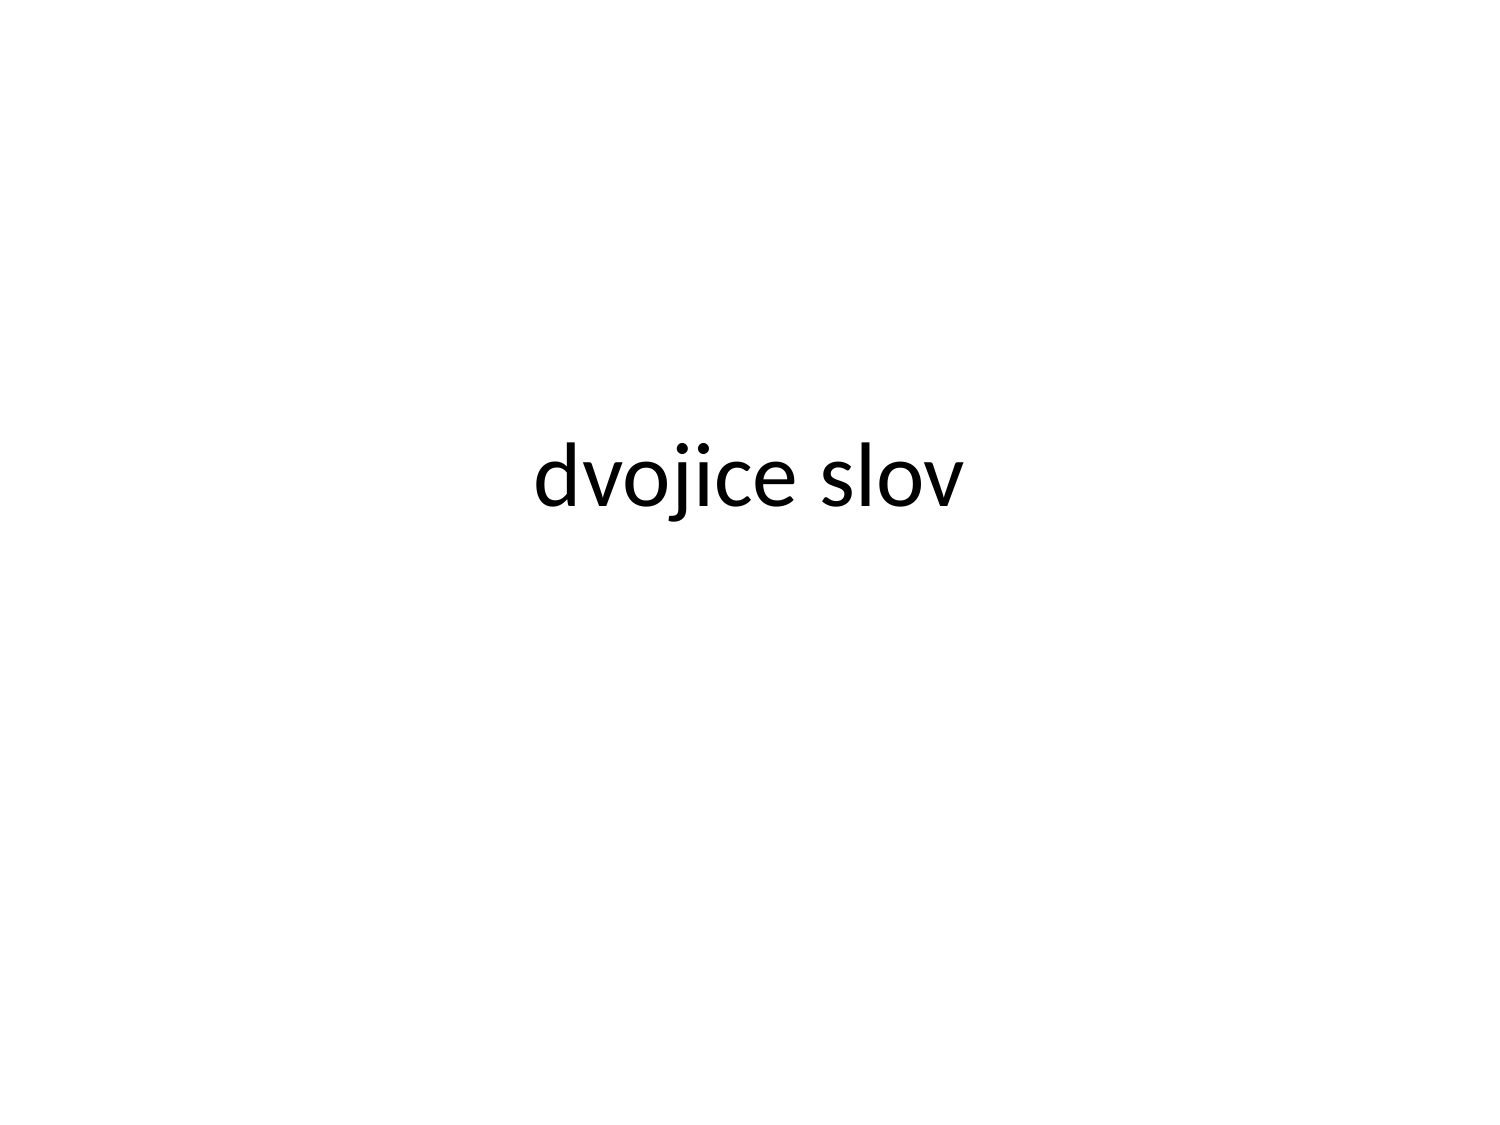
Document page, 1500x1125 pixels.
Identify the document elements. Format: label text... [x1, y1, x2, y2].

title dvojice slov [112, 349, 1388, 591]
